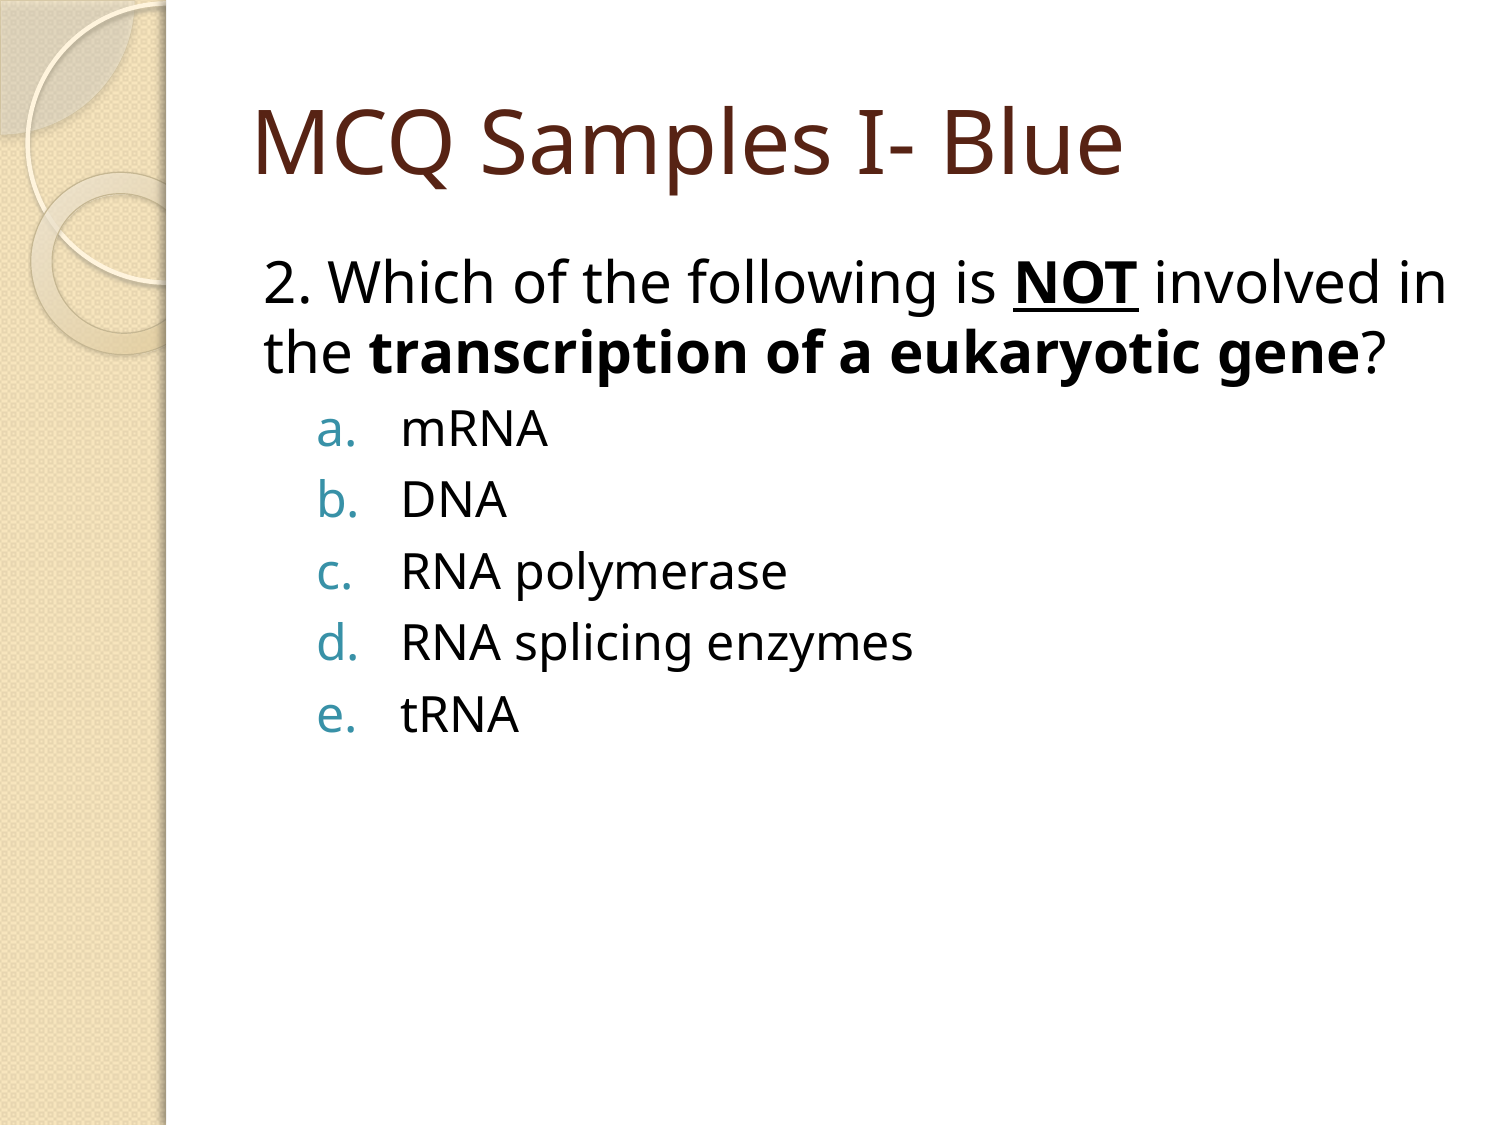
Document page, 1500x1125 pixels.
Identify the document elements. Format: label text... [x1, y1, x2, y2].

title MCQ Samples I- Blue [235, 45, 1466, 233]
list 2. Which of the following is NOT involved in the transcription of a eukaryotic gene? mRNA DNA RNA polymerase RNA splicing enzymes tRNA [235, 237, 1466, 1025]
